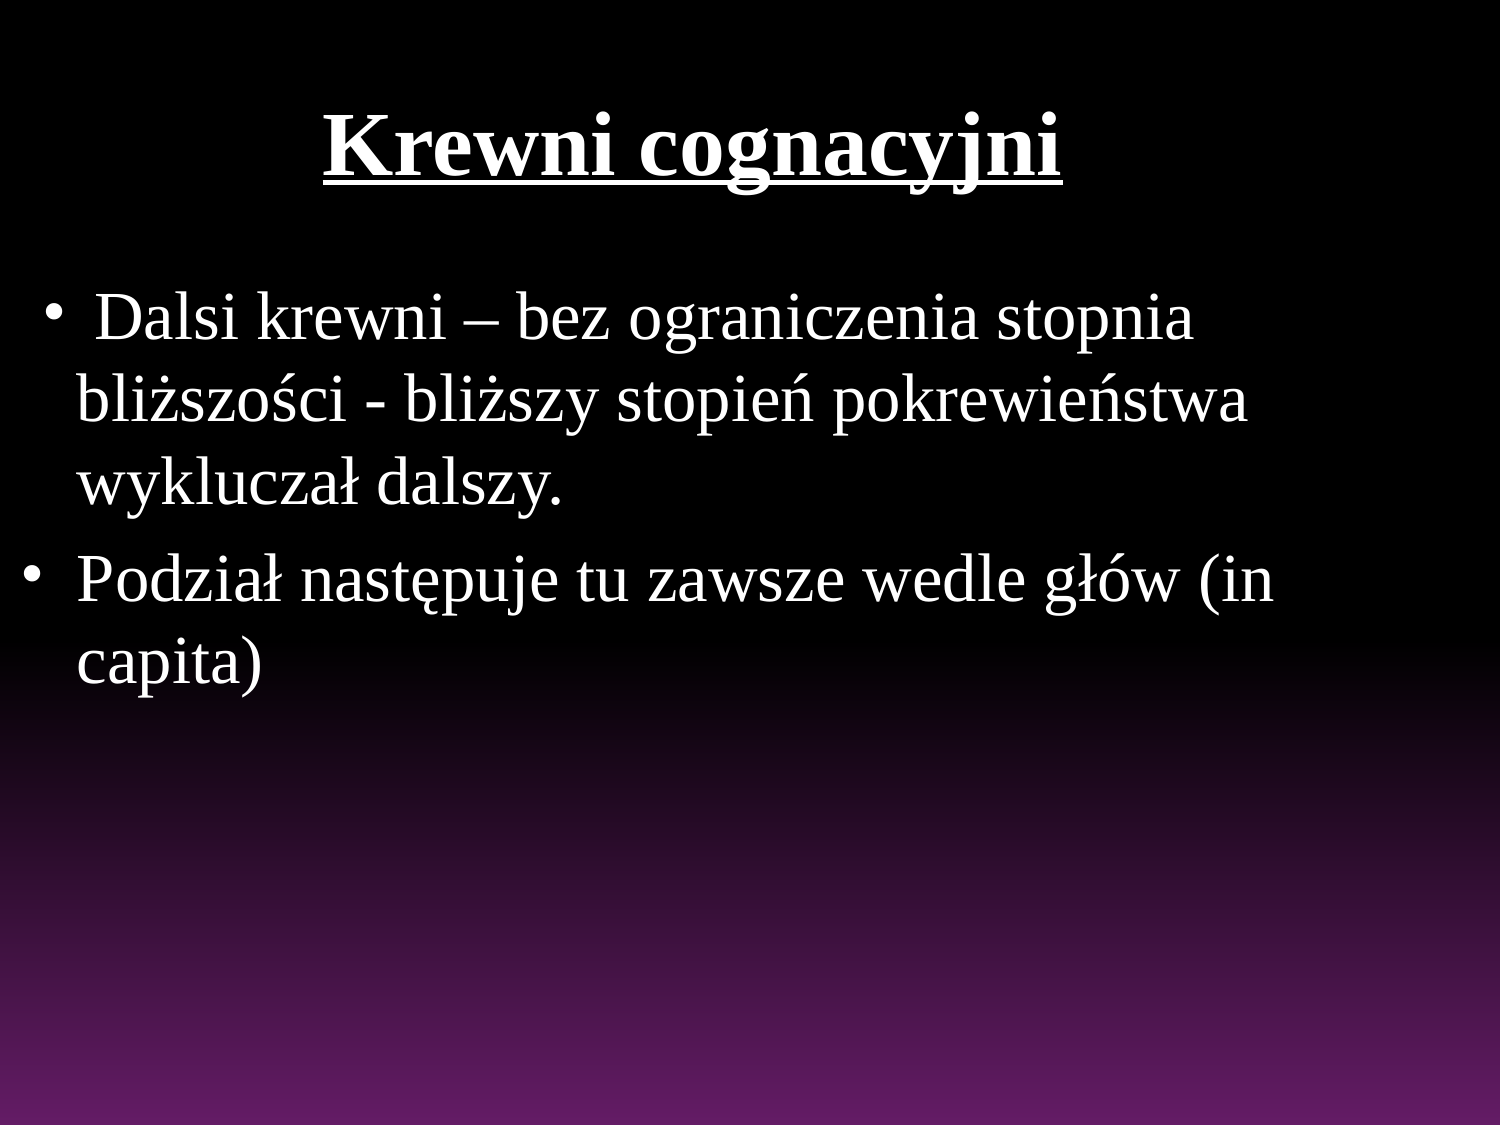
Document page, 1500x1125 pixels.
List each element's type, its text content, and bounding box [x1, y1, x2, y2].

title Krewni cognacyjni [0, 44, 1351, 234]
list Dalsi krewni – bez ograniczenia stopnia bliższości - bliższy stopień pokrewieństwa wykluczał dalszy. Podział następuje tu zawsze wedle głów (in capita) [0, 262, 1351, 1007]
